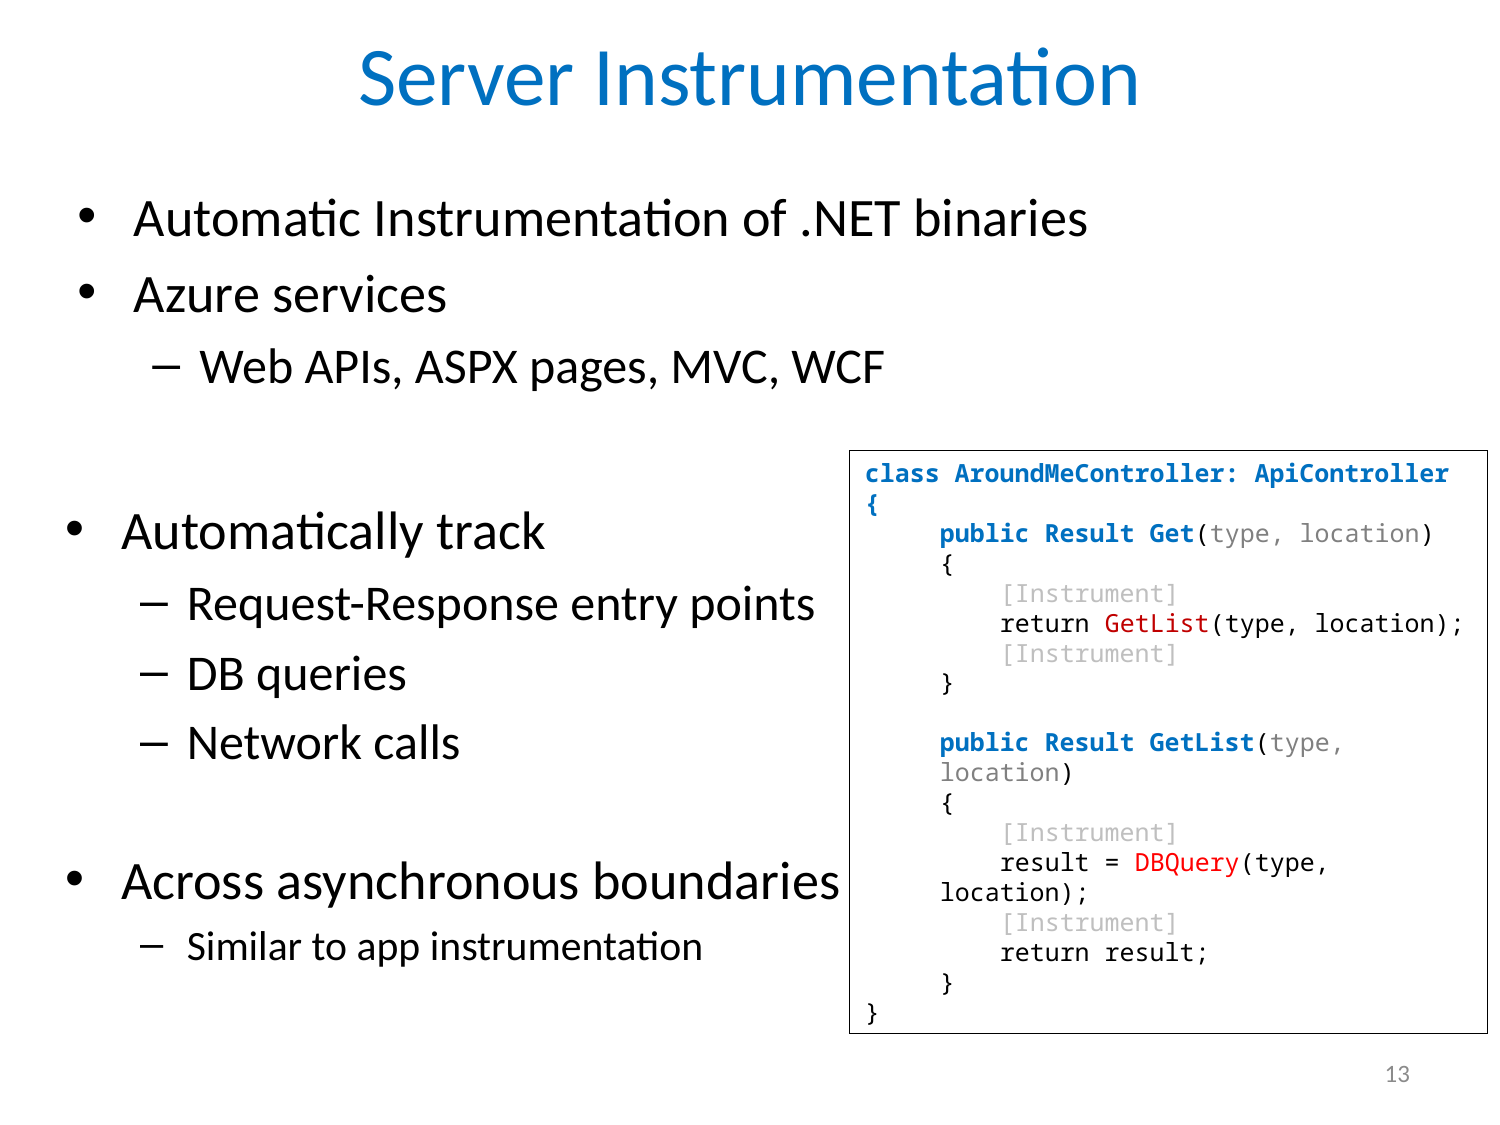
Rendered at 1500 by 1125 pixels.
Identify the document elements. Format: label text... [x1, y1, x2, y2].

slide_number 13 [1074, 1042, 1425, 1103]
list Automatic Instrumentation of .NET binaries Azure services Web APIs, ASPX pages, MVC, WCF [62, 174, 1413, 425]
title Server Instrumentation [75, 7, 1425, 138]
text_box Automatically track Request-Response entry points DB queries Network calls [50, 487, 838, 800]
text_box class AroundMeController: ApiController { public Result Get(type, location) { [Instrument] return GetList(type, location); [Instrument] } public Result GetList(type, location) { [Instrument] result = DBQuery(type, location); [Instrument] return result; } } [849, 450, 1488, 1034]
text_box Across asynchronous boundaries Similar to app instrumentation [49, 837, 849, 1000]
